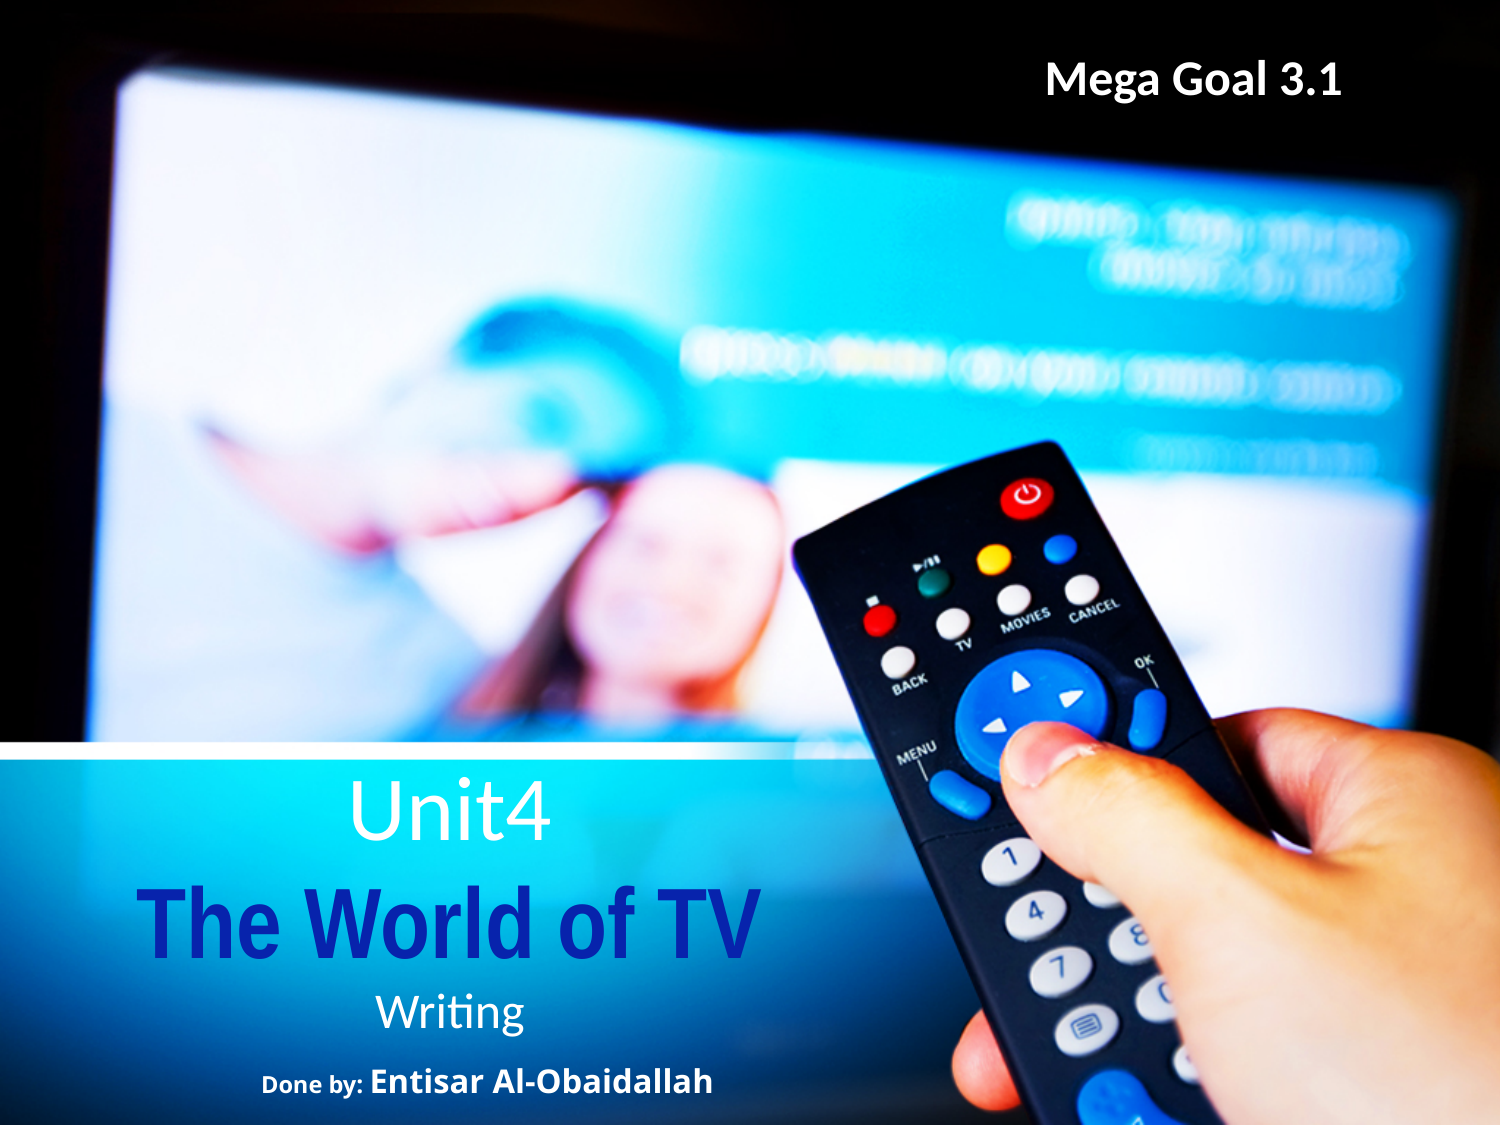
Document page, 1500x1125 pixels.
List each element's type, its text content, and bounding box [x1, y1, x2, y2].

text_box Done by: Entisar Al-Obaidallah [200, 1053, 775, 1125]
picture [0, 0, 1500, 1125]
text_box Unit4 The World of TV Writing [24, 762, 875, 1025]
text_box Mega Goal 3.1 [912, 37, 1475, 115]
